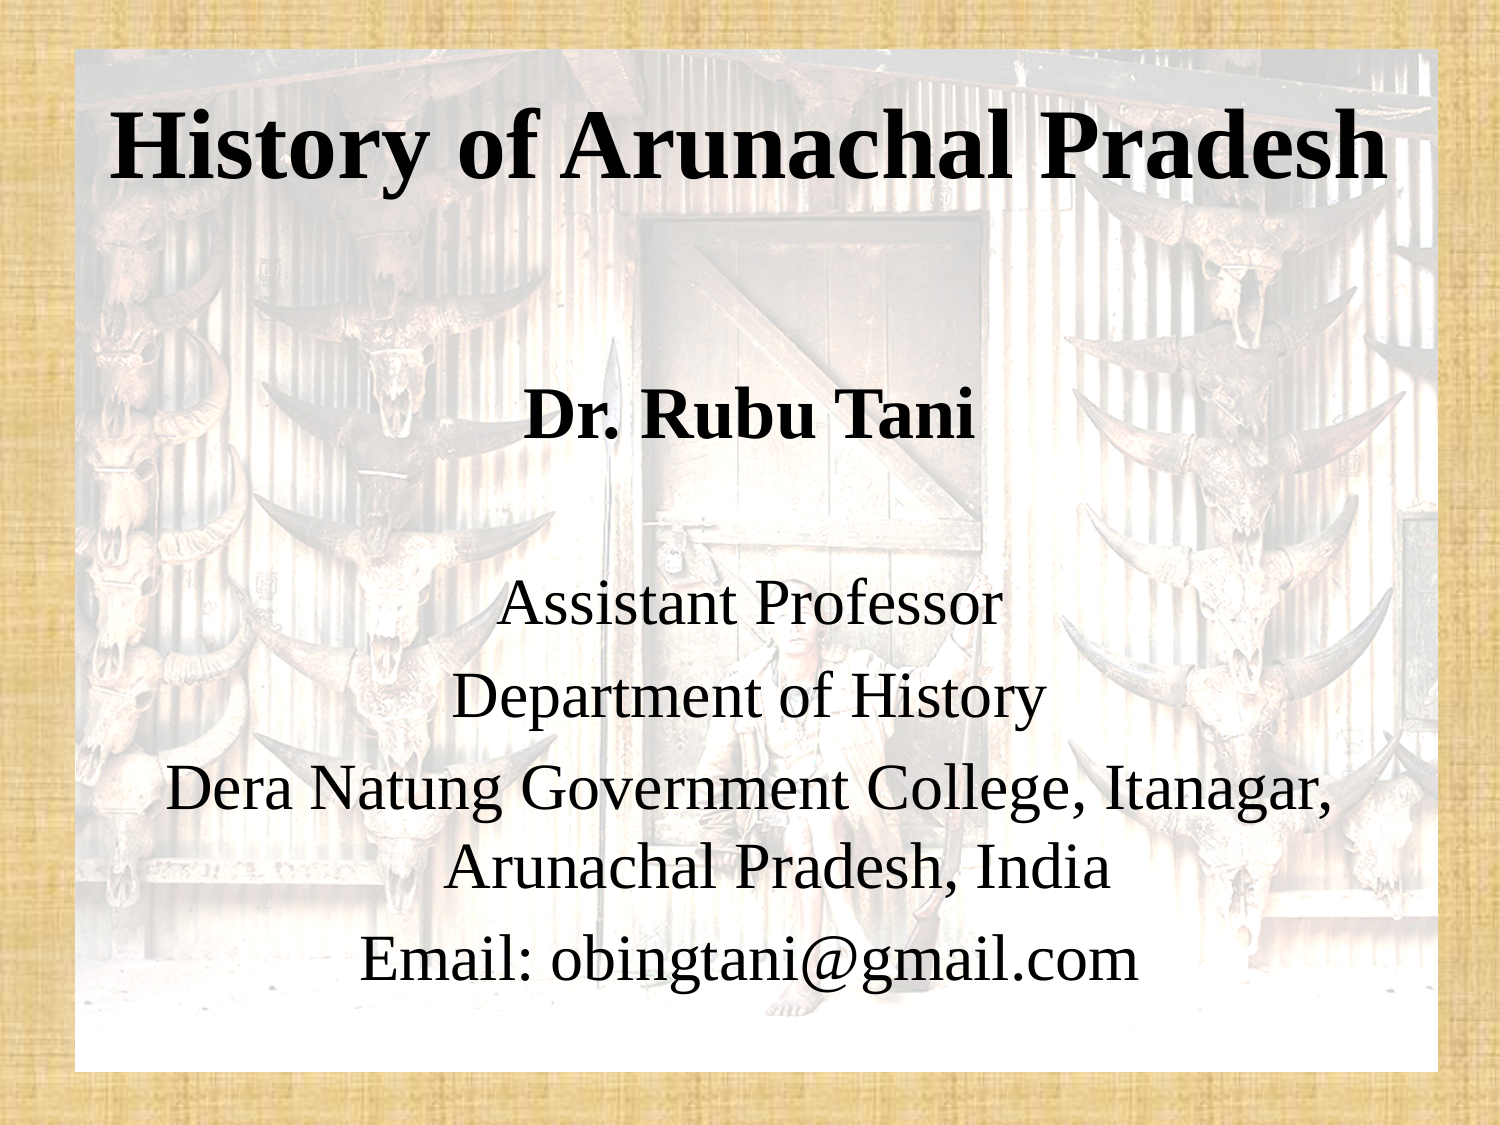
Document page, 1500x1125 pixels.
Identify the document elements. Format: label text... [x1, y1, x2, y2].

title History of Arunachal Pradesh [75, 45, 1425, 49]
picture [0, 0, 1500, 1125]
